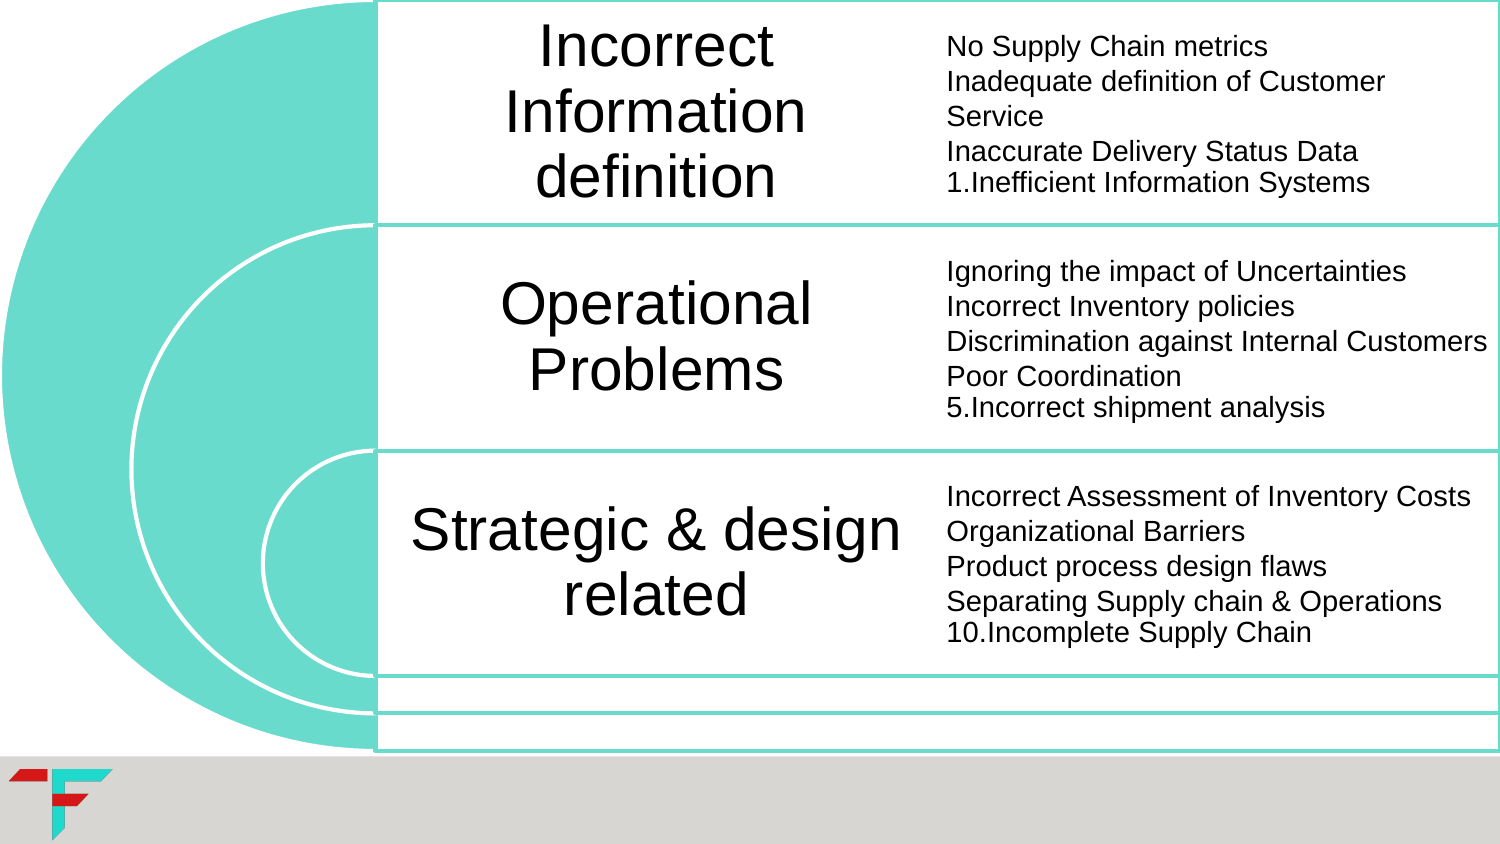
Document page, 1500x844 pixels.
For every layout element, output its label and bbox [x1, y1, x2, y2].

list [0, 0, 1500, 752]
picture [8, 768, 113, 841]
